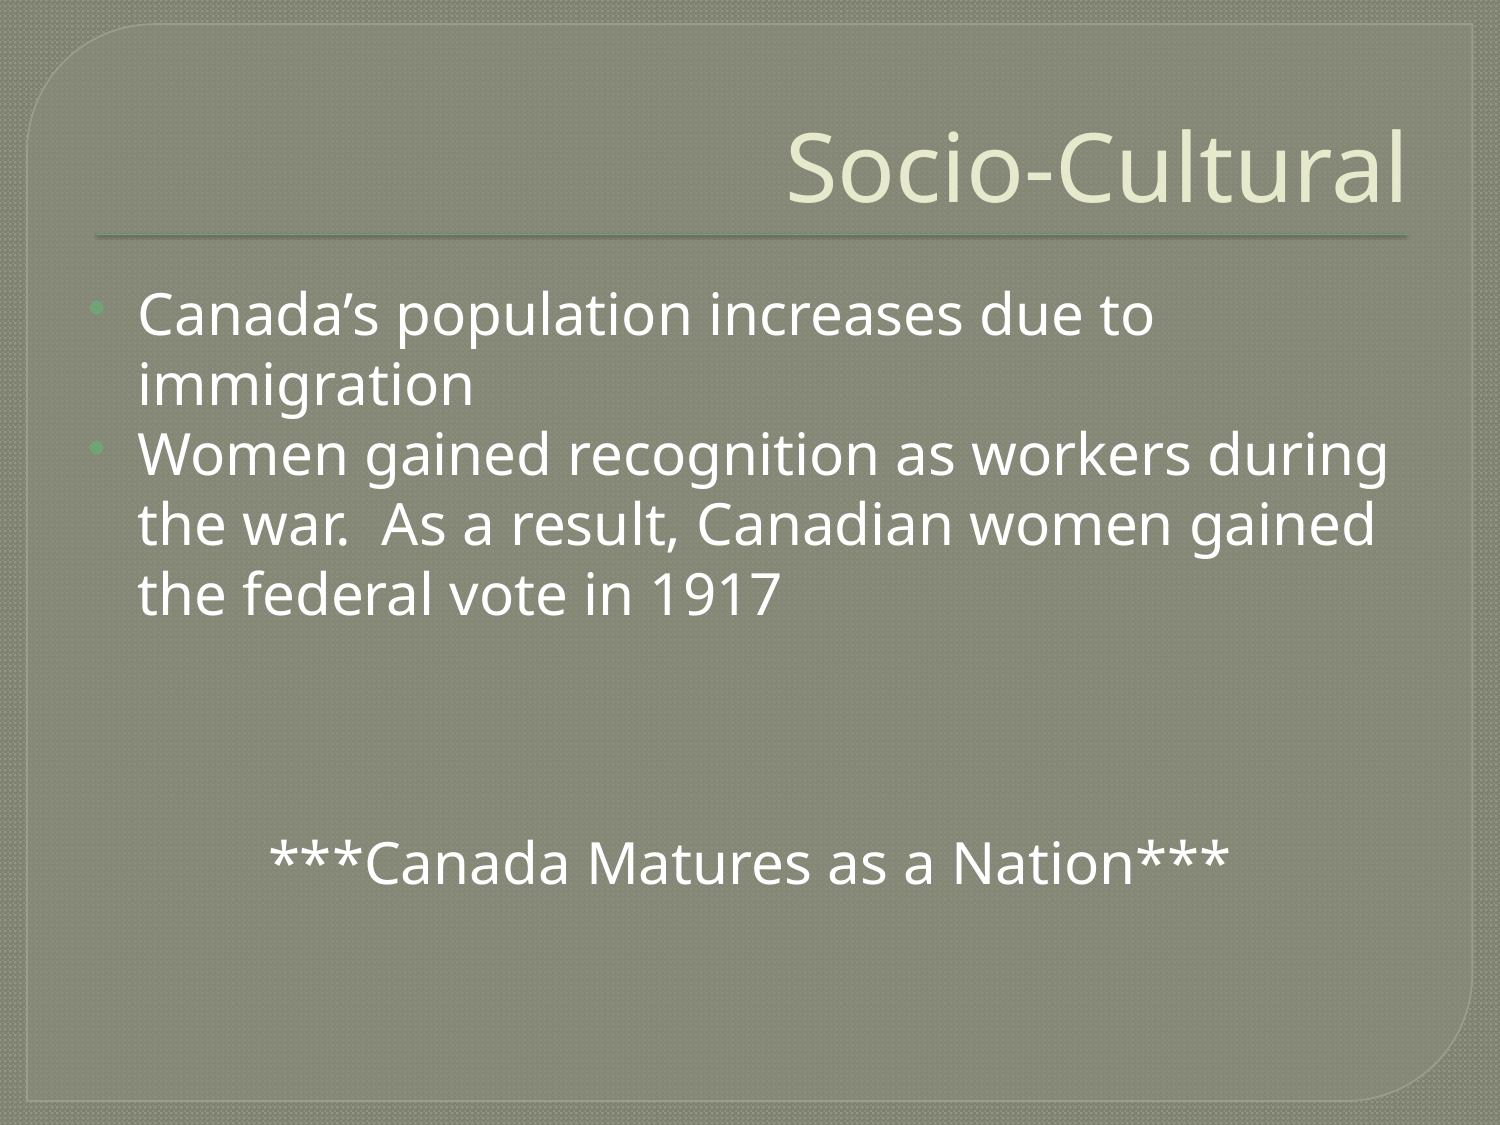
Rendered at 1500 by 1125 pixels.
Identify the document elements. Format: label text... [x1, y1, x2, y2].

list Canada’s population increases due to immigration Women gained recognition as workers during the war. As a result, Canadian women gained the federal vote in 1917 ***Canada Matures as a Nation*** [75, 270, 1425, 1013]
title Socio-Cultural [75, 41, 1425, 230]
